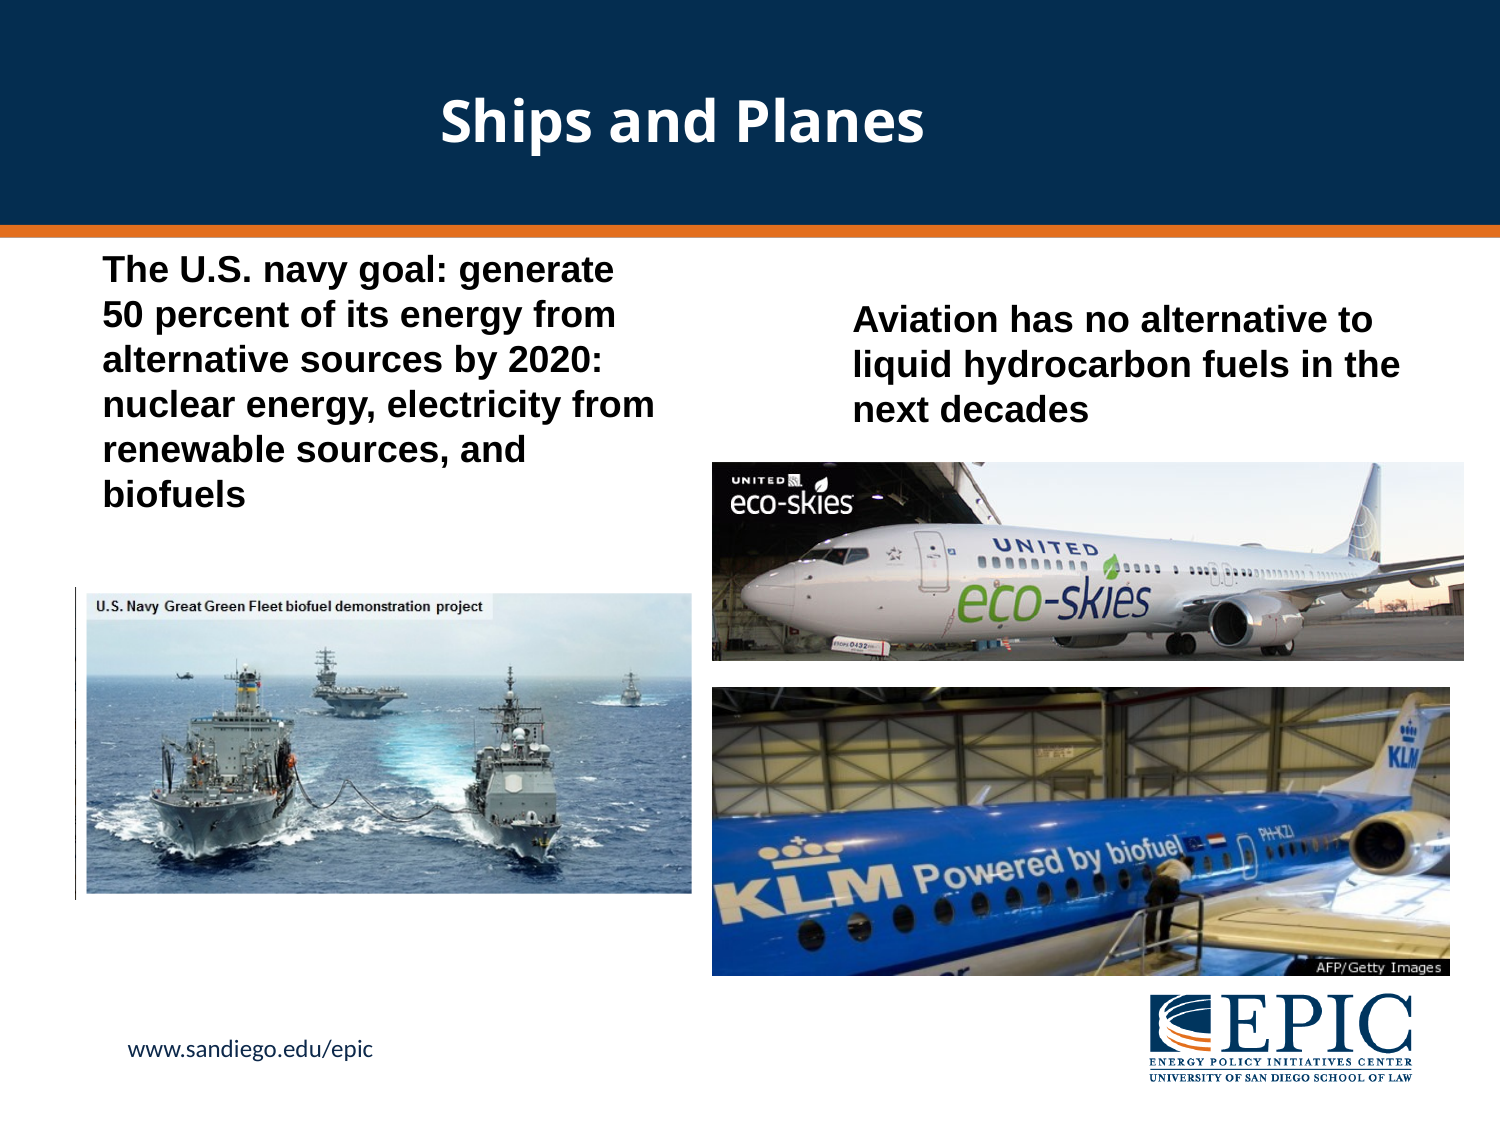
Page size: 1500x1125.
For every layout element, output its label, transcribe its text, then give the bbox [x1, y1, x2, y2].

text_box The U.S. navy goal: generate 50 percent of its energy from alternative sources by 2020: nuclear energy, electricity from renewable sources, and biofuels [87, 237, 675, 523]
picture [712, 687, 1451, 1125]
picture [74, 587, 699, 901]
slide_number www.sandiego.edu/epic [112, 1024, 488, 1101]
picture [712, 462, 1465, 661]
title Ships and Planes [424, 24, 976, 213]
text_box Aviation has no alternative to liquid hydrocarbon fuels in the next decades [837, 287, 1438, 438]
